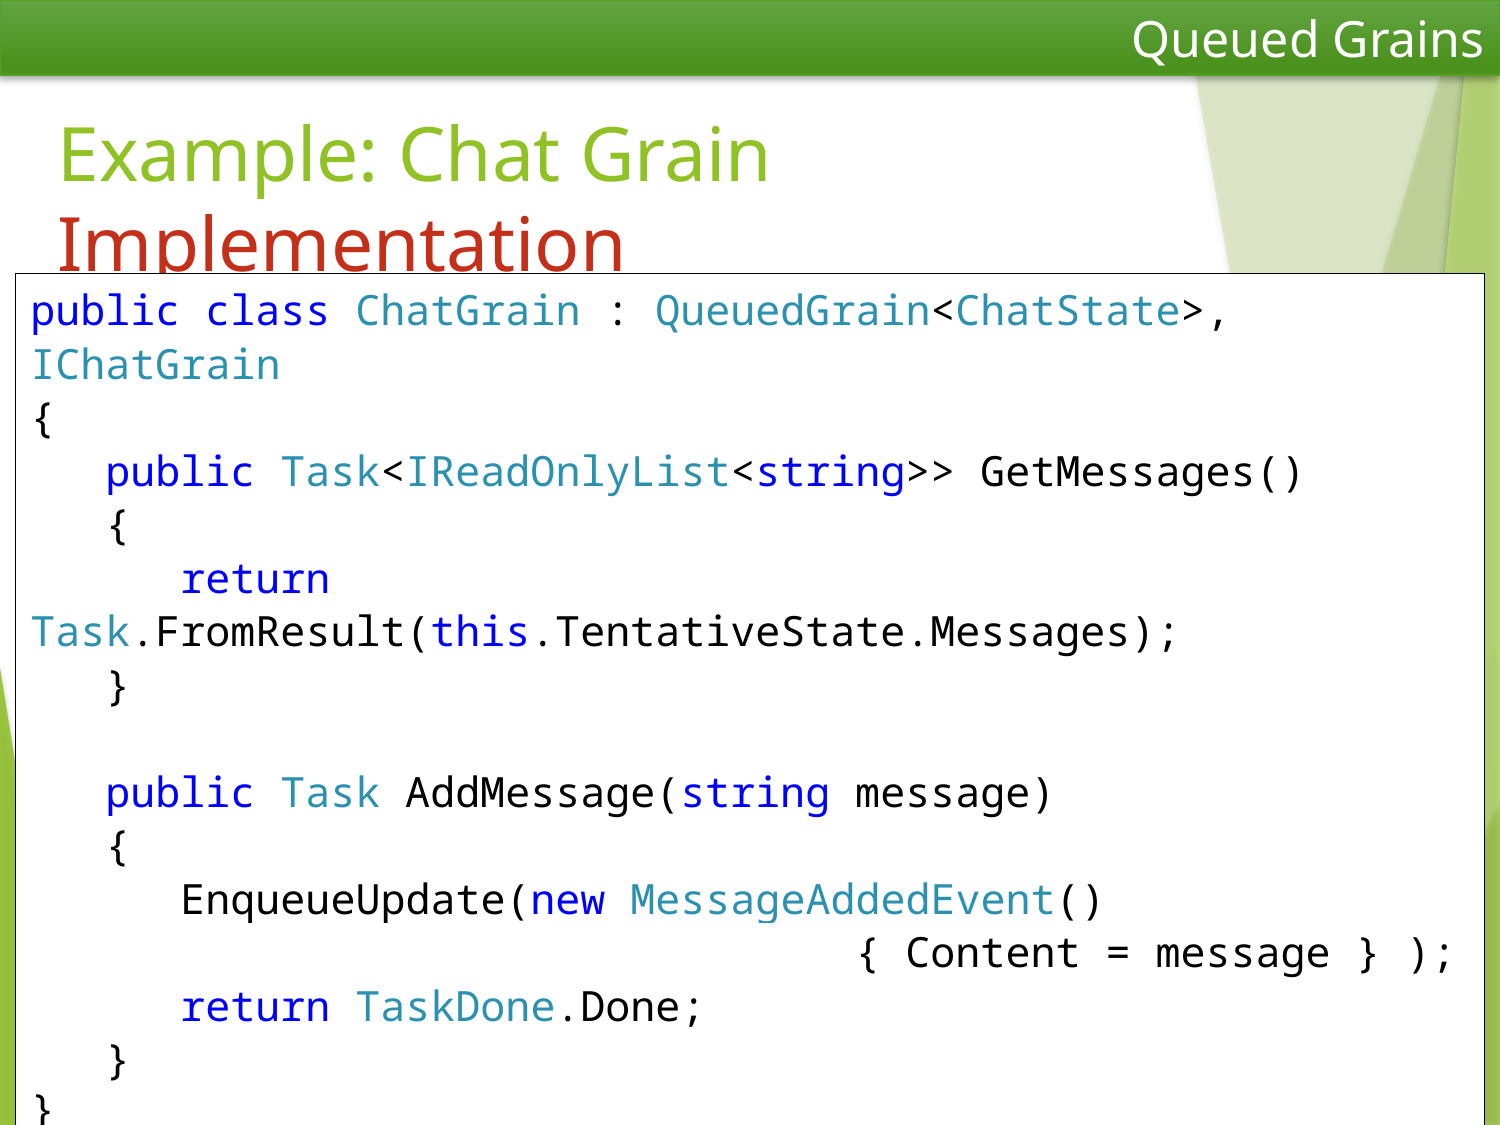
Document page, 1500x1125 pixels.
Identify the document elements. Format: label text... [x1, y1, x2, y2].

text_box Queued Grains [0, 0, 1500, 76]
title Example: Chat Grain Implementation [42, 98, 1337, 273]
text_box public class ChatGrain : QueuedGrain<ChatState>, IChatGrain { public Task<IReadOnlyList<string>> GetMessages() { return Task.FromResult(this.TentativeState.Messages); } public Task AddMessage(string message) { EnqueueUpdate(new MessageAddedEvent() { Content = message } ); return TaskDone.Done; } } [15, 273, 1485, 1125]
slide_number 31 [1485, 1058, 1491, 1118]
